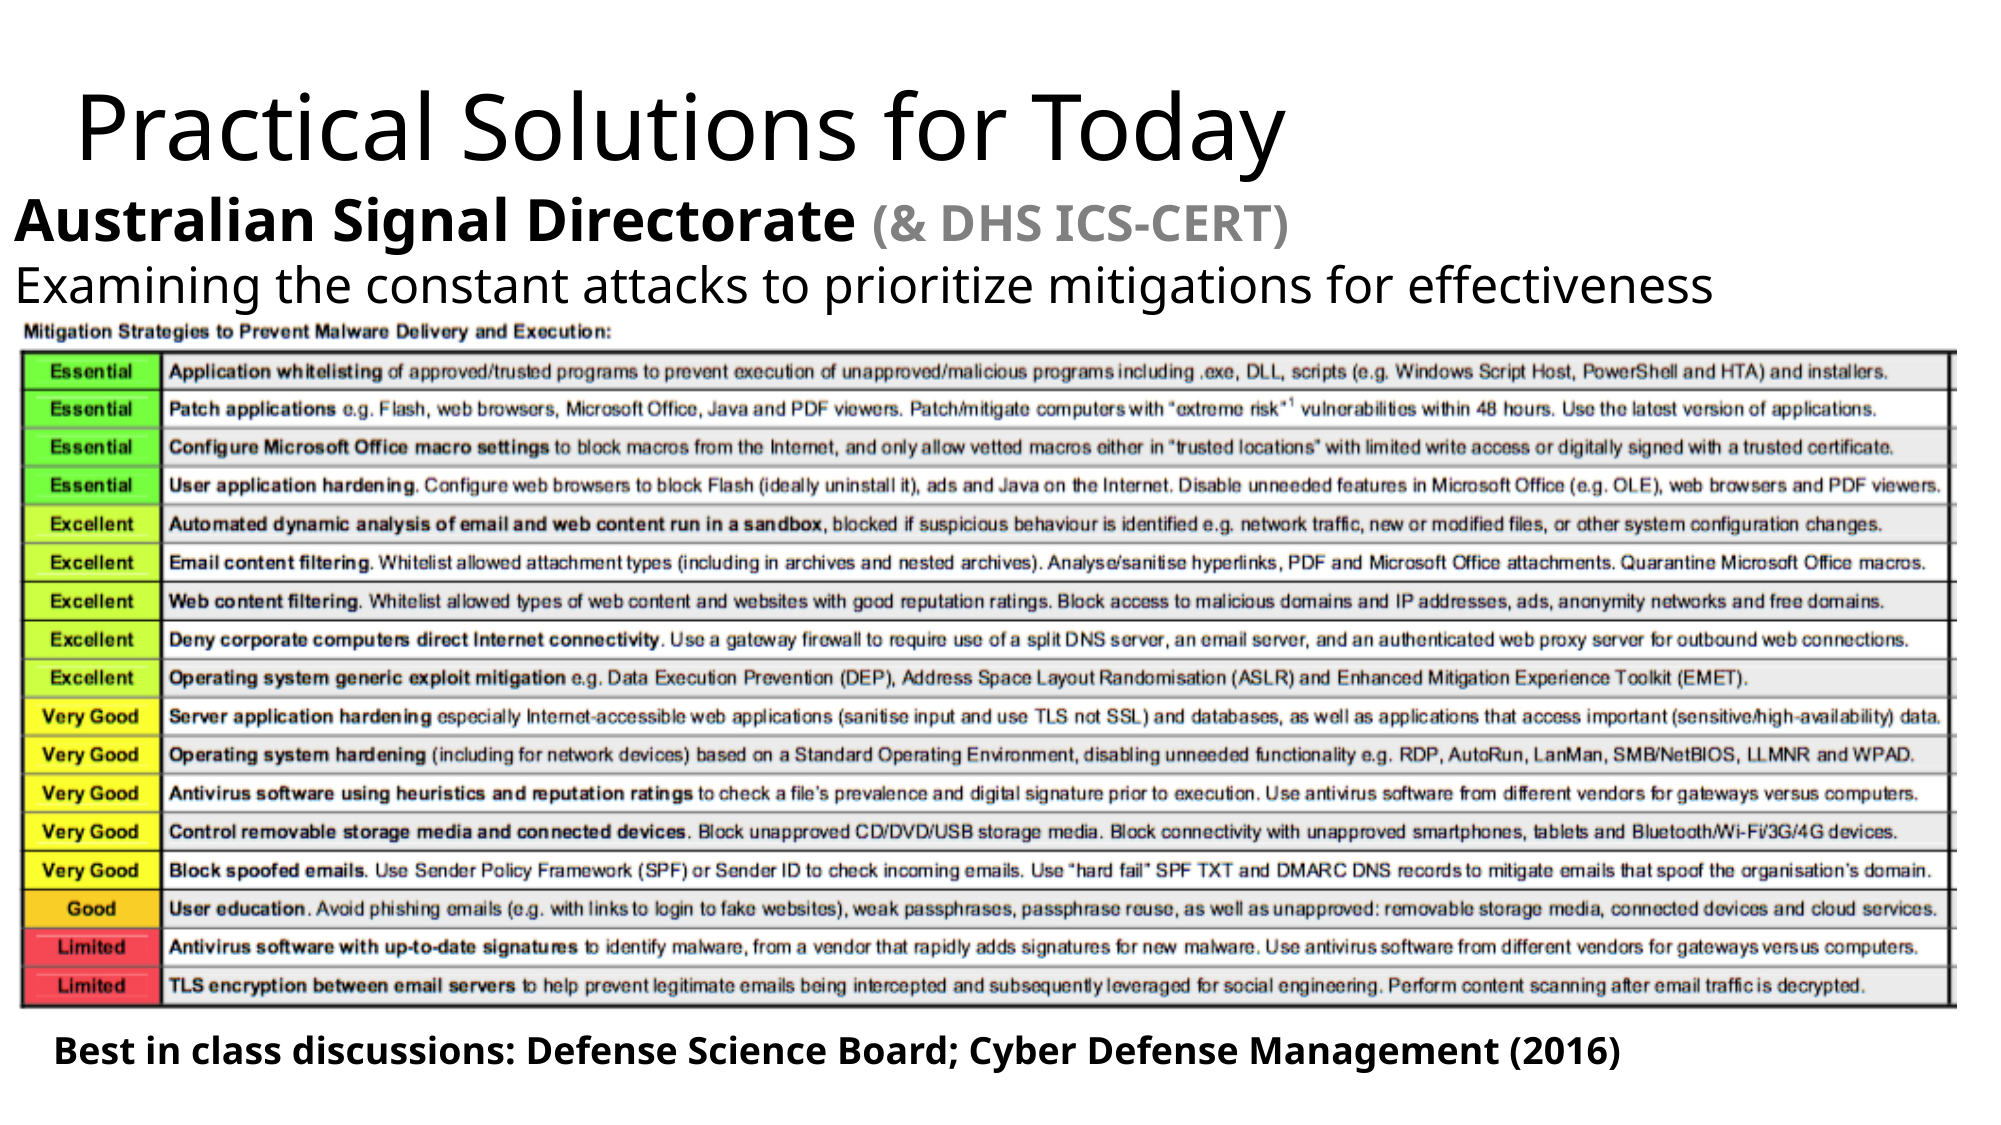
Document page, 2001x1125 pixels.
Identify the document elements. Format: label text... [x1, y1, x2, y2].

picture [16, 316, 1957, 1015]
text_box Australian Signal Directorate (& DHS ICS-CERT) Examining the constant attacks to prioritize mitigations for effectiveness [0, 176, 1850, 364]
text_box Best in class discussions: Defense Science Board; Cyber Defense Management (2016) [38, 1020, 1957, 1080]
title Practical Solutions for Today [59, 22, 1785, 176]
